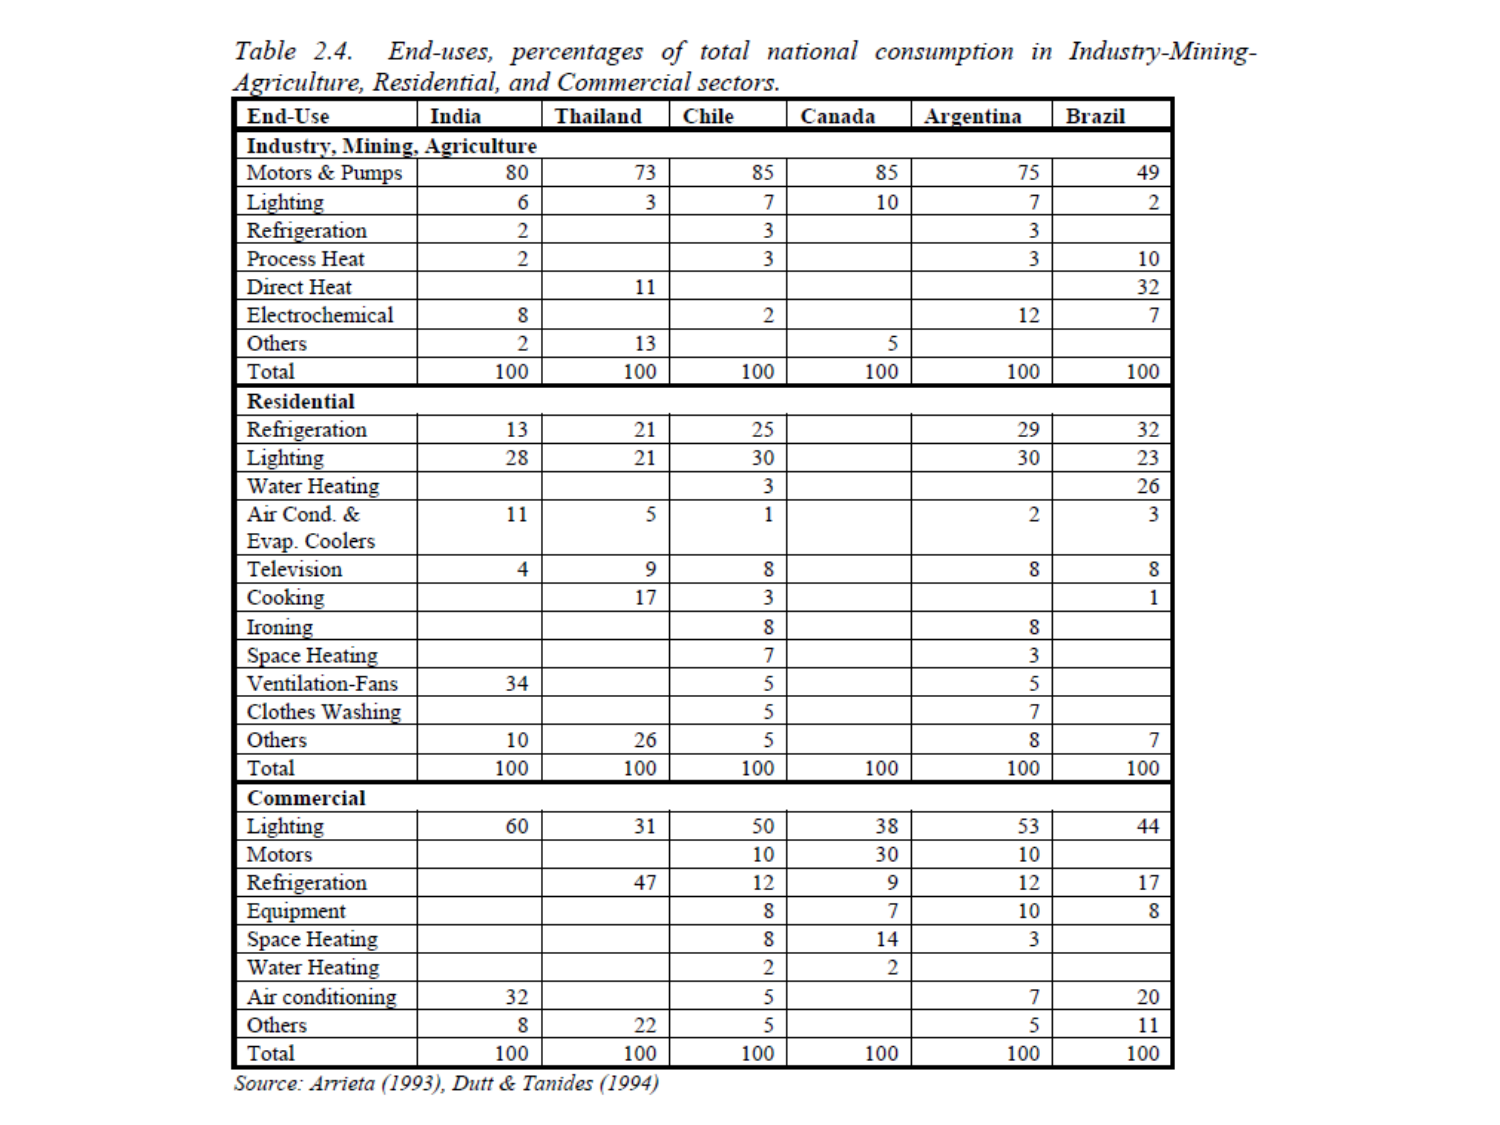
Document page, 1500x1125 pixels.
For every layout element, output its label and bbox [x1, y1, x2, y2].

picture [218, 30, 1268, 1101]
